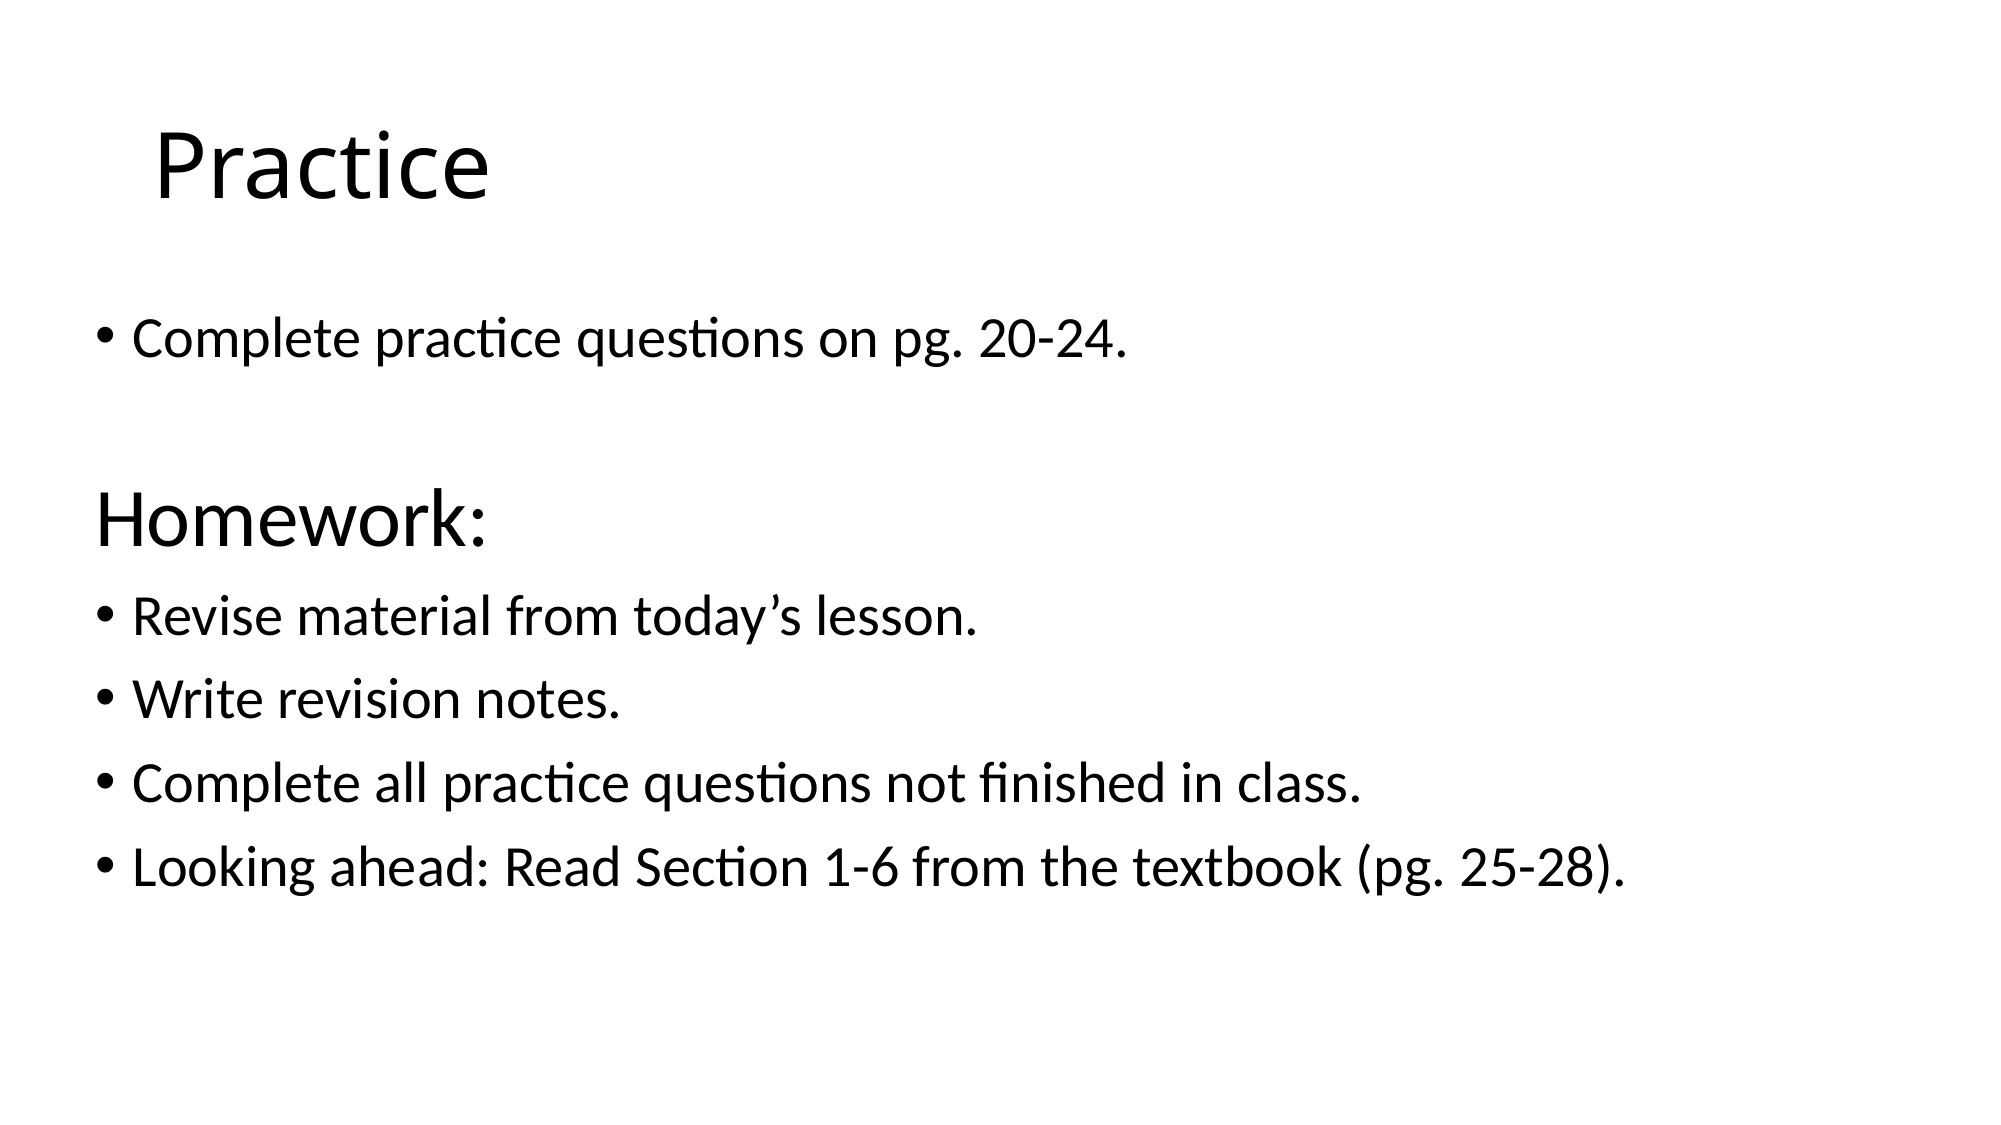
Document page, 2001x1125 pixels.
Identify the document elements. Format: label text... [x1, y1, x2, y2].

list Complete practice questions on pg. 20-24. Homework: Revise material from today’s lesson. Write revision notes. Complete all practice questions not finished in class. Looking ahead: Read Section 1-6 from the textbook (pg. 25-28). [80, 299, 1929, 1014]
title Practice [137, 59, 1863, 278]
